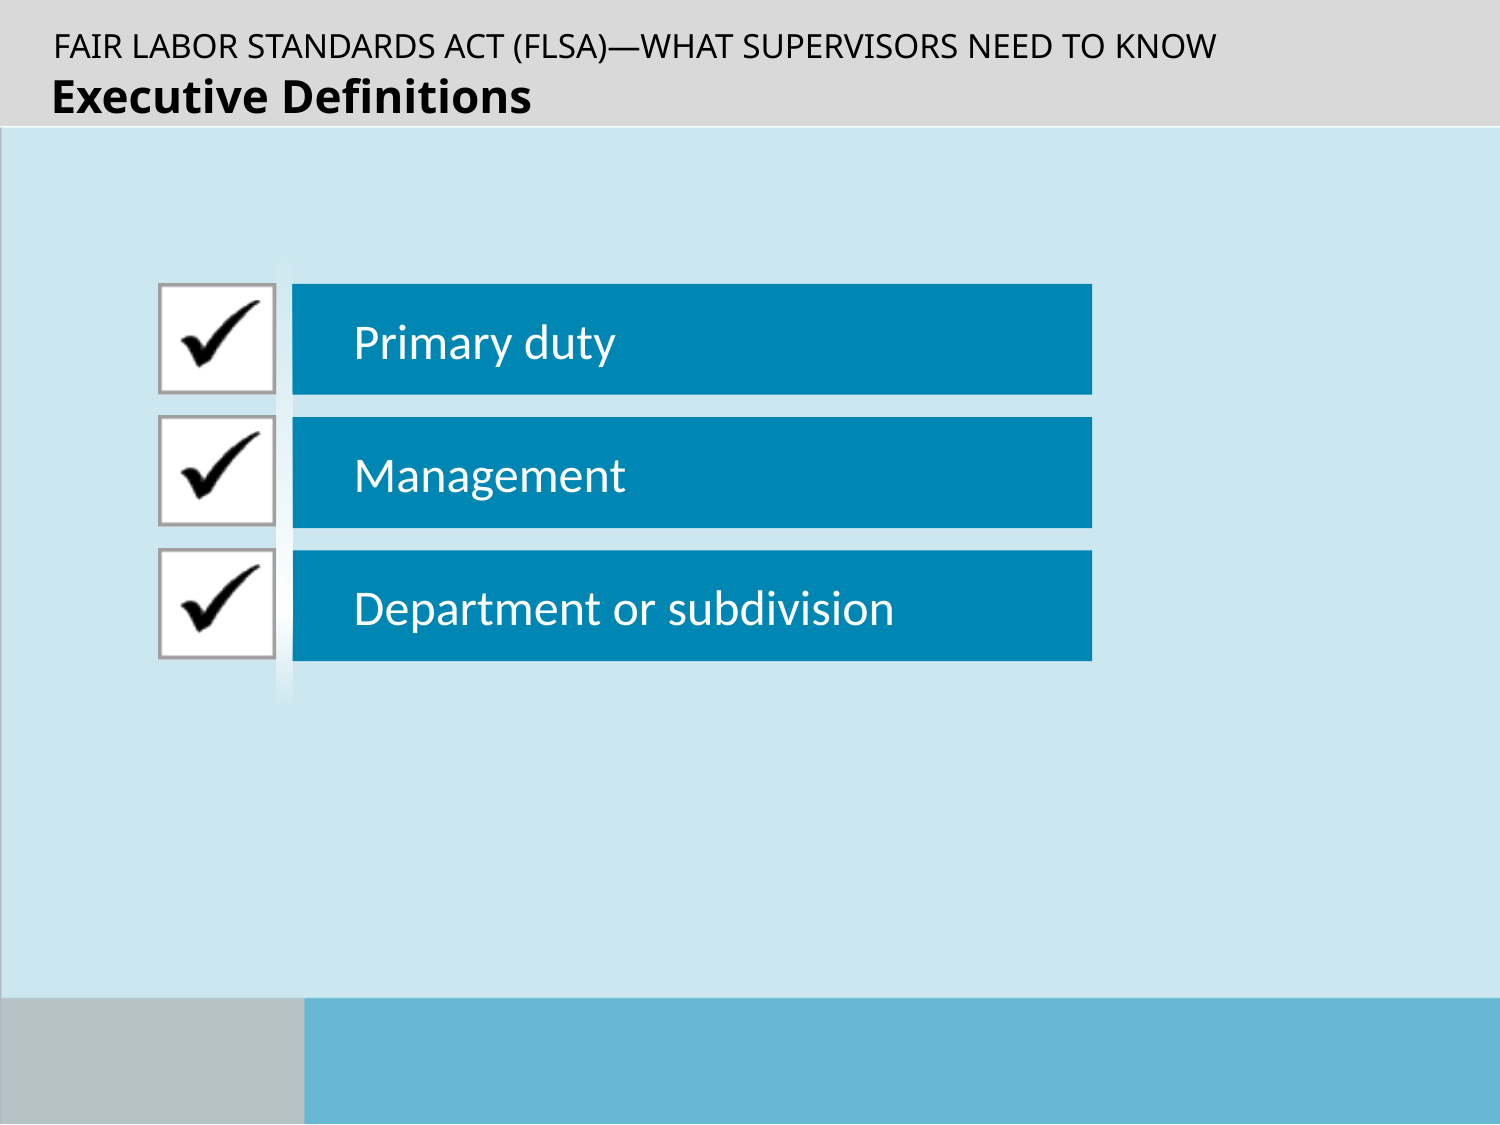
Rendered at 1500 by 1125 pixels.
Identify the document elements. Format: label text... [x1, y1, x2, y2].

text_box Management [293, 416, 1093, 529]
text_box Primary duty [293, 283, 1093, 396]
text_box Department or subdivision [293, 549, 1093, 662]
title Executive Definitions [35, 66, 1397, 158]
picture [0, 0, 1500, 1124]
